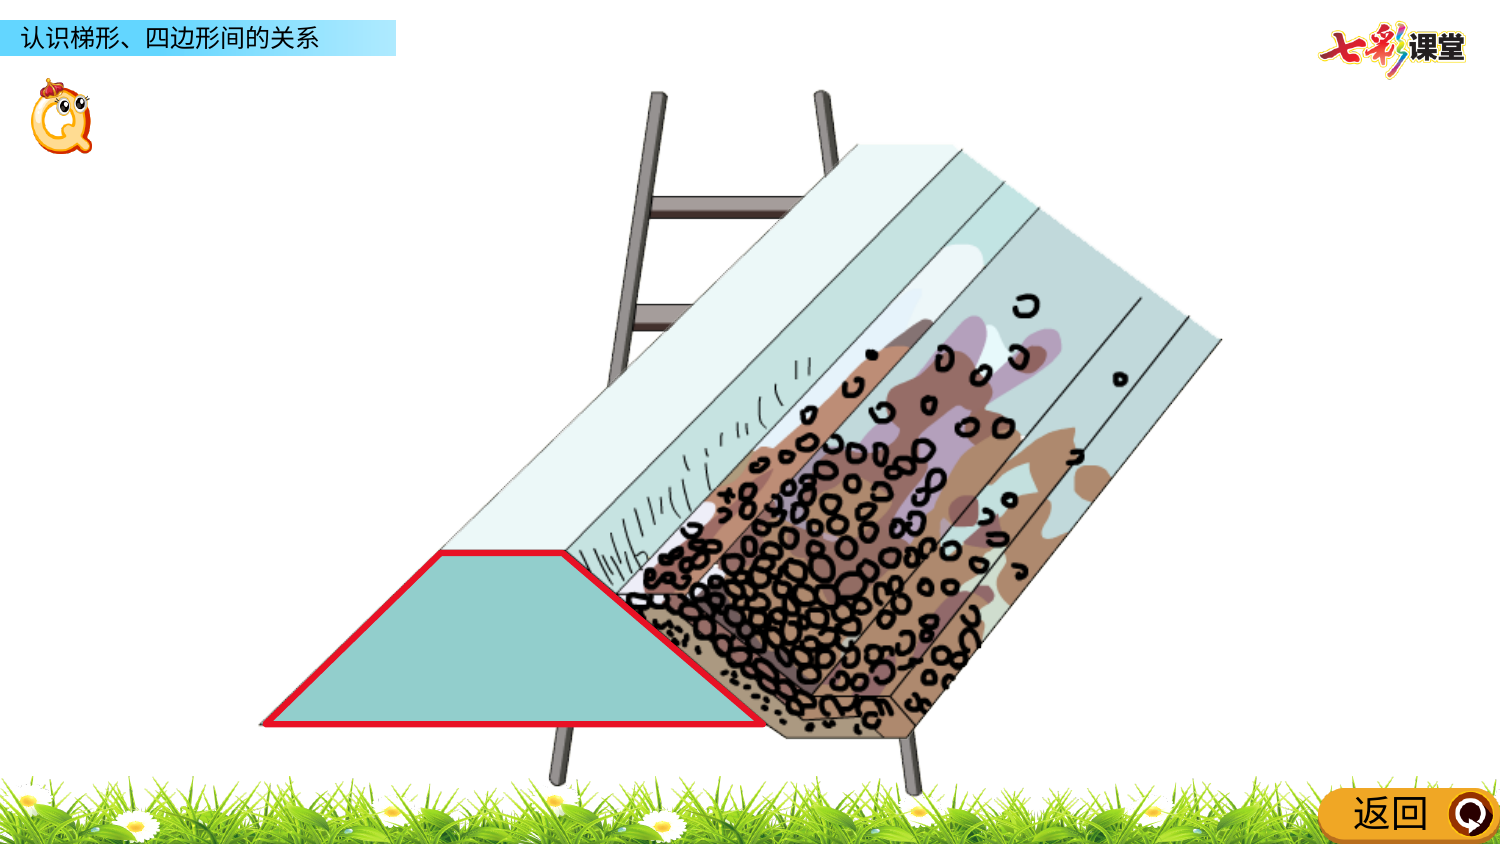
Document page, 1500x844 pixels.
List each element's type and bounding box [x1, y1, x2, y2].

text_box [535, 70, 946, 124]
picture [249, 126, 1232, 749]
picture [0, 776, 1500, 844]
text_box [535, 757, 946, 805]
picture [31, 78, 92, 154]
picture [1316, 20, 1468, 80]
